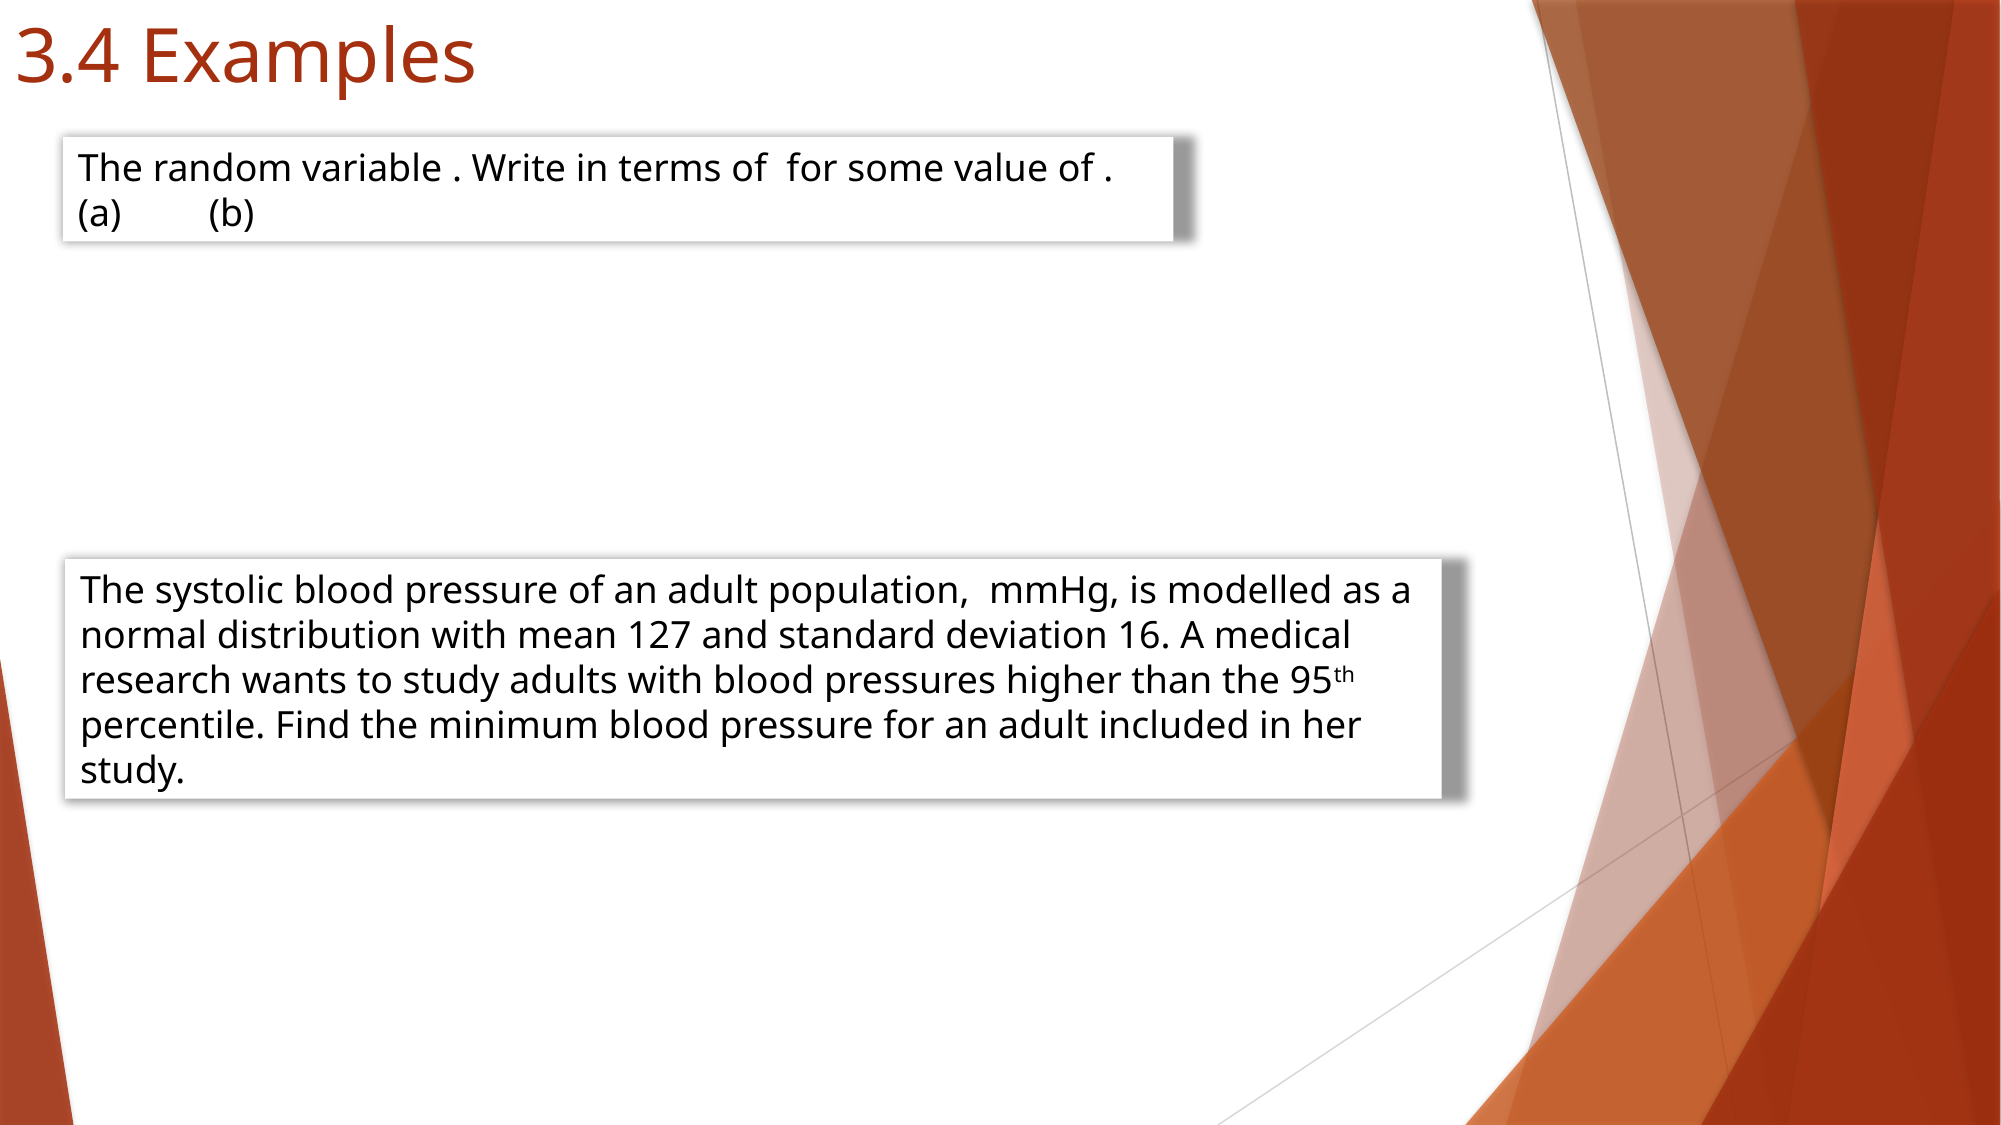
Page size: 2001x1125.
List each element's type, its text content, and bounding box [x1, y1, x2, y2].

title 3.4 Examples [0, 0, 1411, 124]
